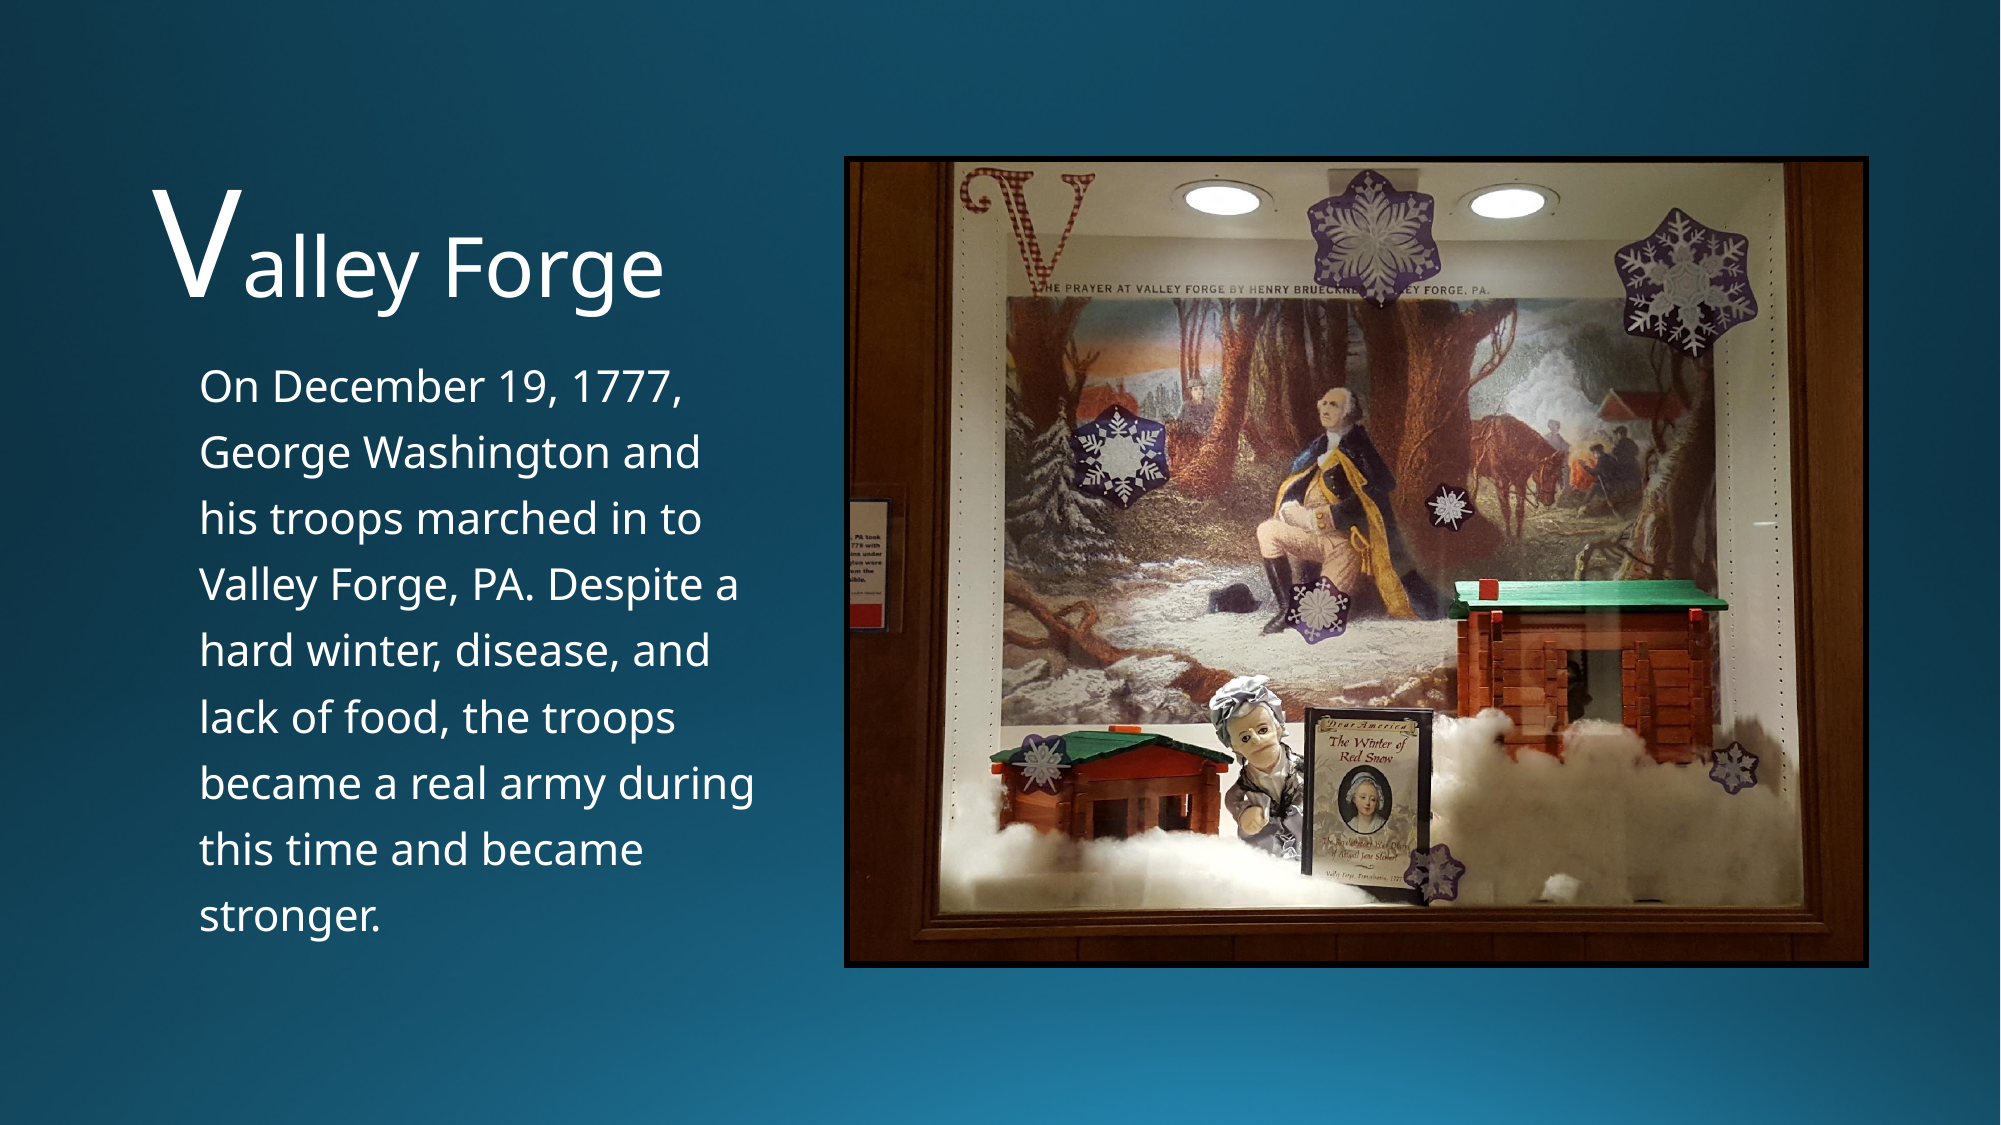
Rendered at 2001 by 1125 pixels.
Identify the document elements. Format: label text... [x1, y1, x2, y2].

list On December 19, 1777, George Washington and his troops marched in to Valley Forge, PA. Despite a hard winter, disease, and lack of food, the troops became a real army during this time and became stronger. [183, 337, 783, 963]
title Valley Forge [137, 75, 783, 338]
picture [0, 0, 2001, 1125]
